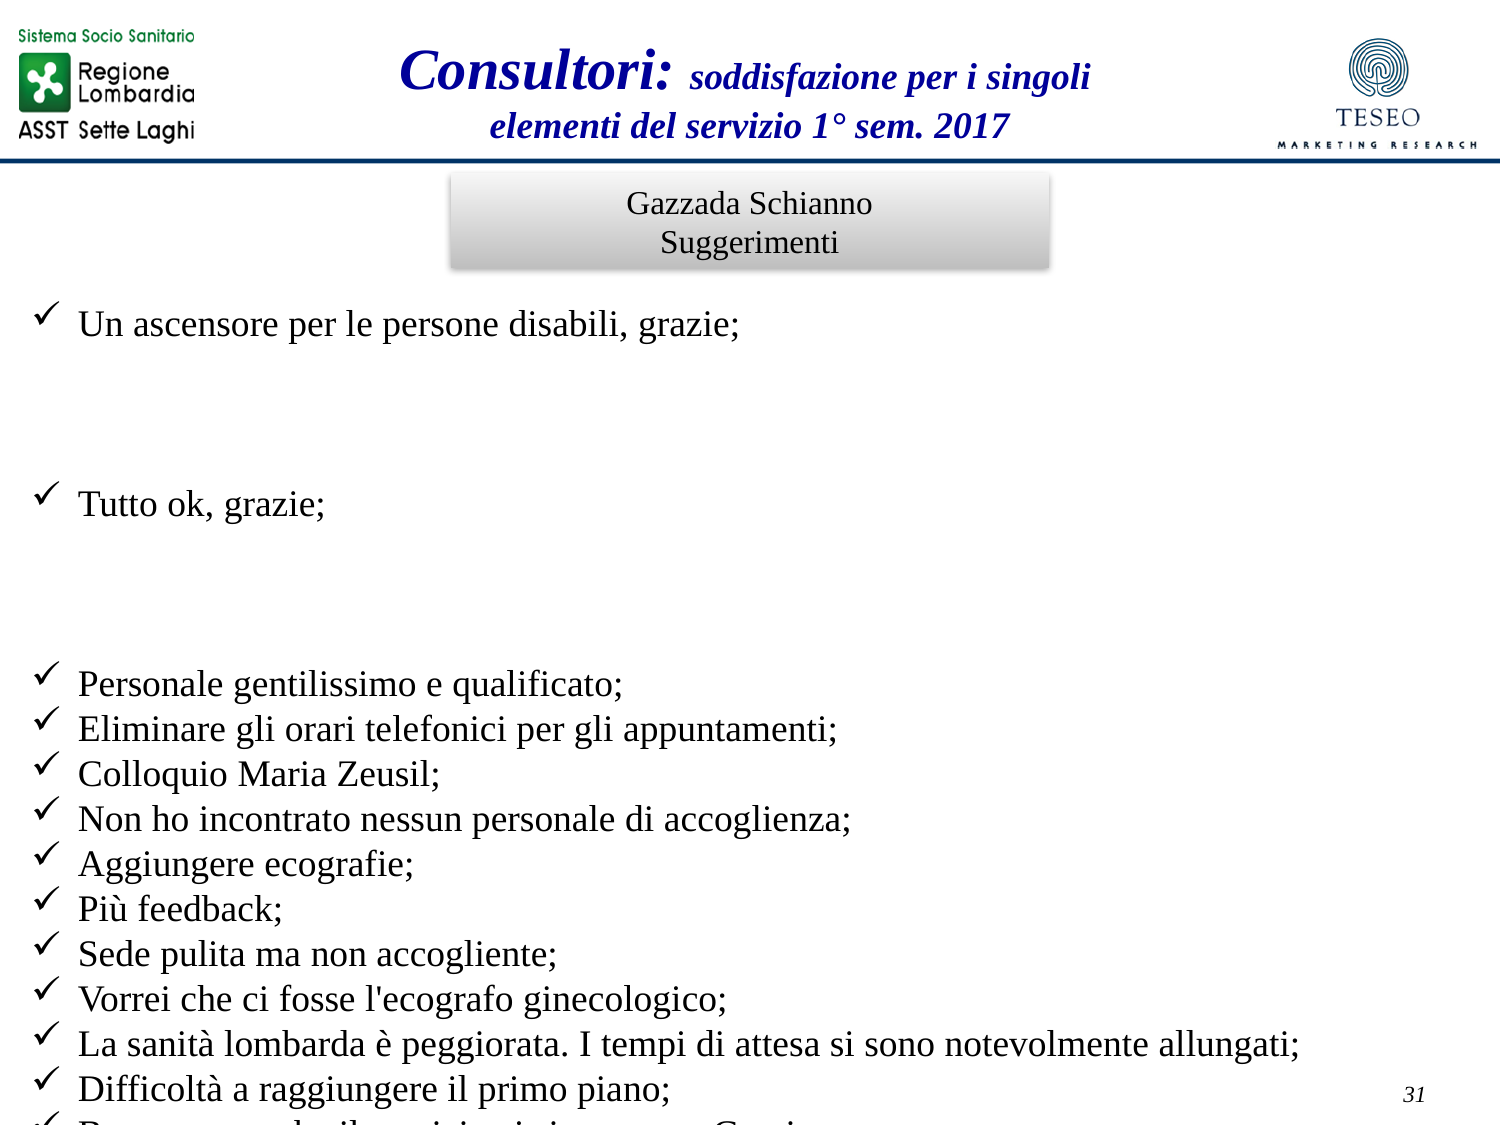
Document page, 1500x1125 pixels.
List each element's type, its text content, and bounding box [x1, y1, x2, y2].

text_box Un ascensore per le persone disabili, grazie; Tutto ok, grazie; Personale gentilissimo e qualificato; Eliminare gli orari telefonici per gli appuntamenti; Colloquio Maria Zeusil; Non ho incontrato nessun personale di accoglienza; Aggiungere ecografie; Più feedback; Sede pulita ma non accogliente; Vorrei che ci fosse l'ecografo ginecologico; La sanità lombarda è peggiorata. I tempi di attesa si sono notevolmente allungati; Difficoltà a raggiungere il primo piano; Brava, spero che il servizio ci sia sempre. Grazie; Tagliare l'erba all'esterno; Ricevere telefonate per appuntamenti in orari più "flessibili. [16, 292, 1475, 1125]
text_box Gazzada Schianno Suggerimenti [451, 173, 1049, 268]
picture [19, 26, 194, 148]
picture [1294, 30, 1481, 149]
text_box Consultori: soddisfazione per i singoli elementi del servizio 1° sem. 2017 [206, 25, 1294, 151]
